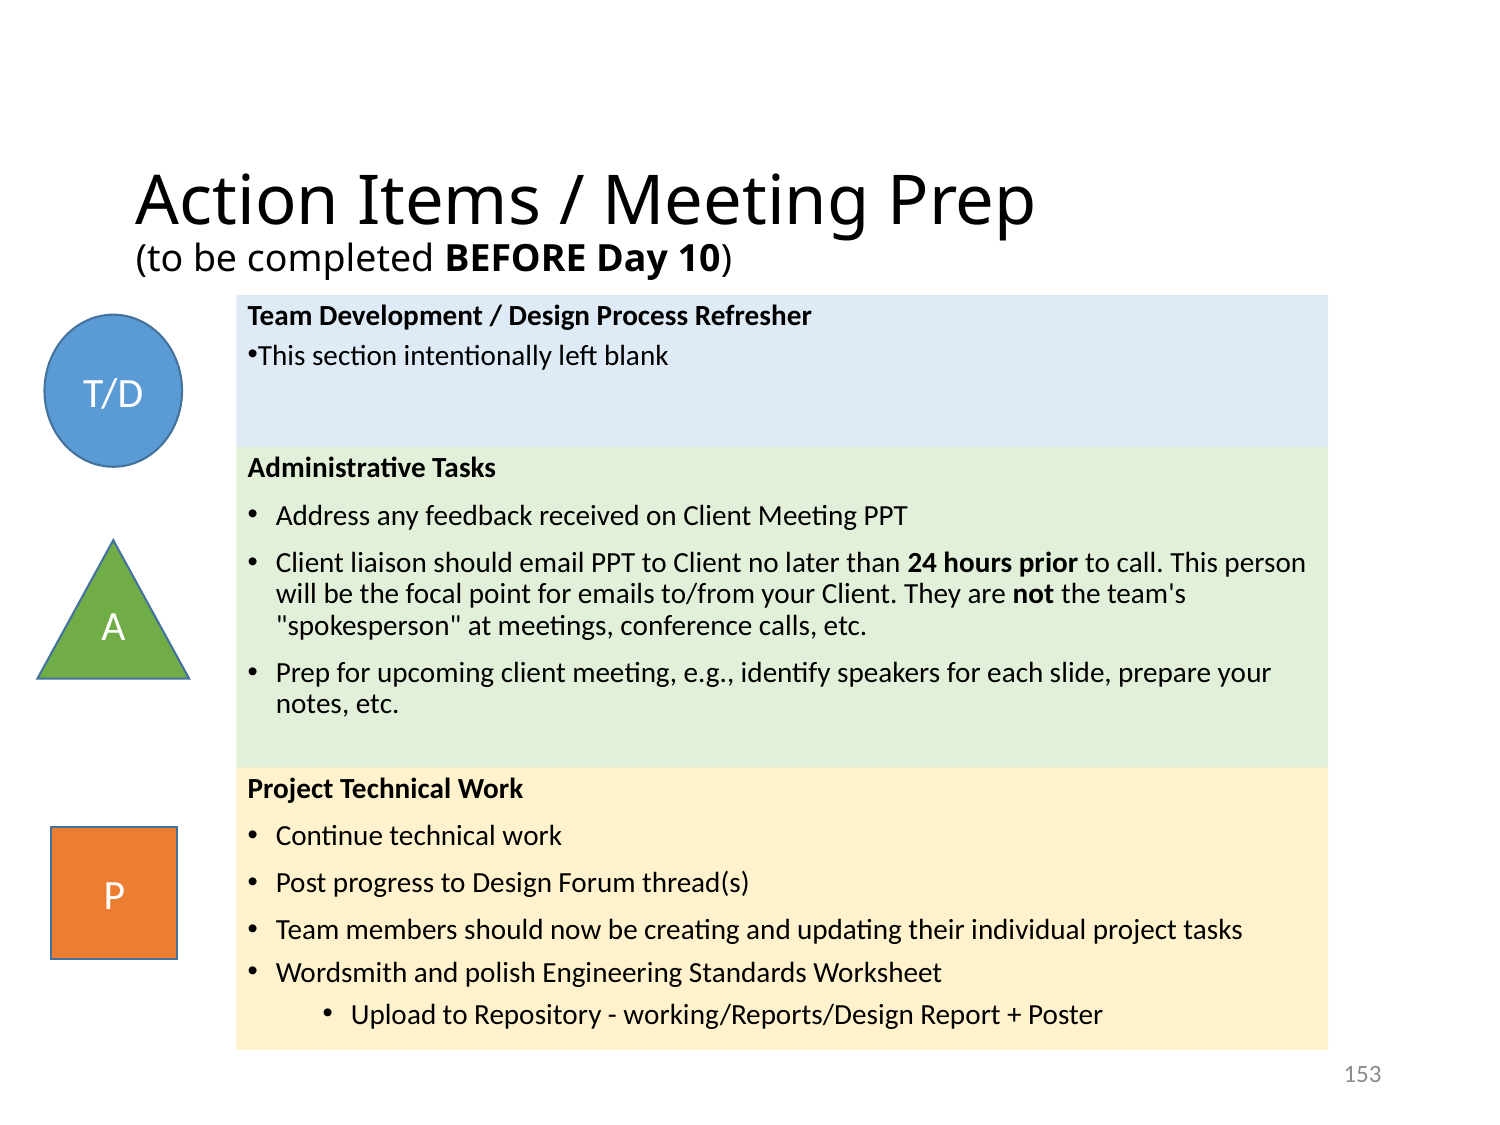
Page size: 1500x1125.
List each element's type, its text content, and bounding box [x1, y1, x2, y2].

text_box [37, 294, 1329, 772]
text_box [51, 767, 1329, 1050]
title Action Items / Meeting Prep (to be completed BEFORE Day 10) [120, 150, 1415, 295]
slide_number 153 [1059, 1042, 1397, 1103]
